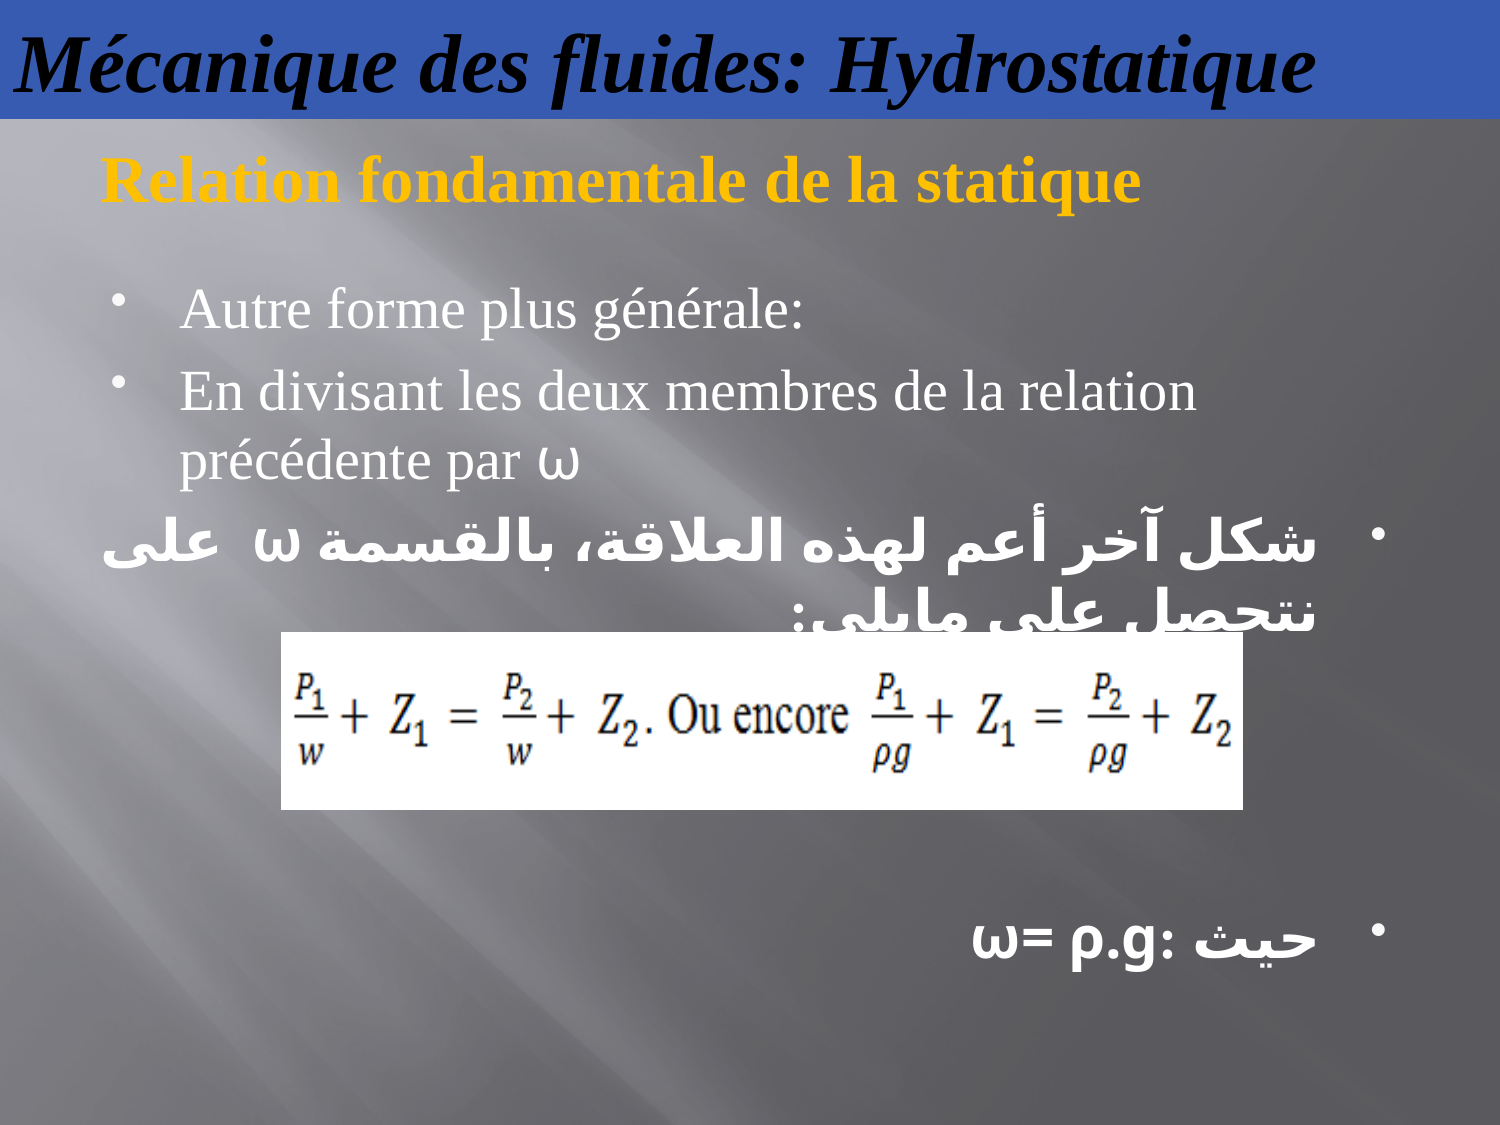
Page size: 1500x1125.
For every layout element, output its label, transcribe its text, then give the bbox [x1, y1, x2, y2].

text_box Relation fondamentale de la statique [86, 128, 1159, 224]
picture [280, 632, 1243, 810]
title Mécanique des fluides: Hydrostatique [0, 0, 1500, 119]
list Autre forme plus générale: En divisant les deux membres de la relation précédente par ω شكل آخر أعم لهذه العلاقة، بالقسمة ω على نتحصل على مايلي: حيث :ω= ρ.g [75, 262, 1425, 1035]
